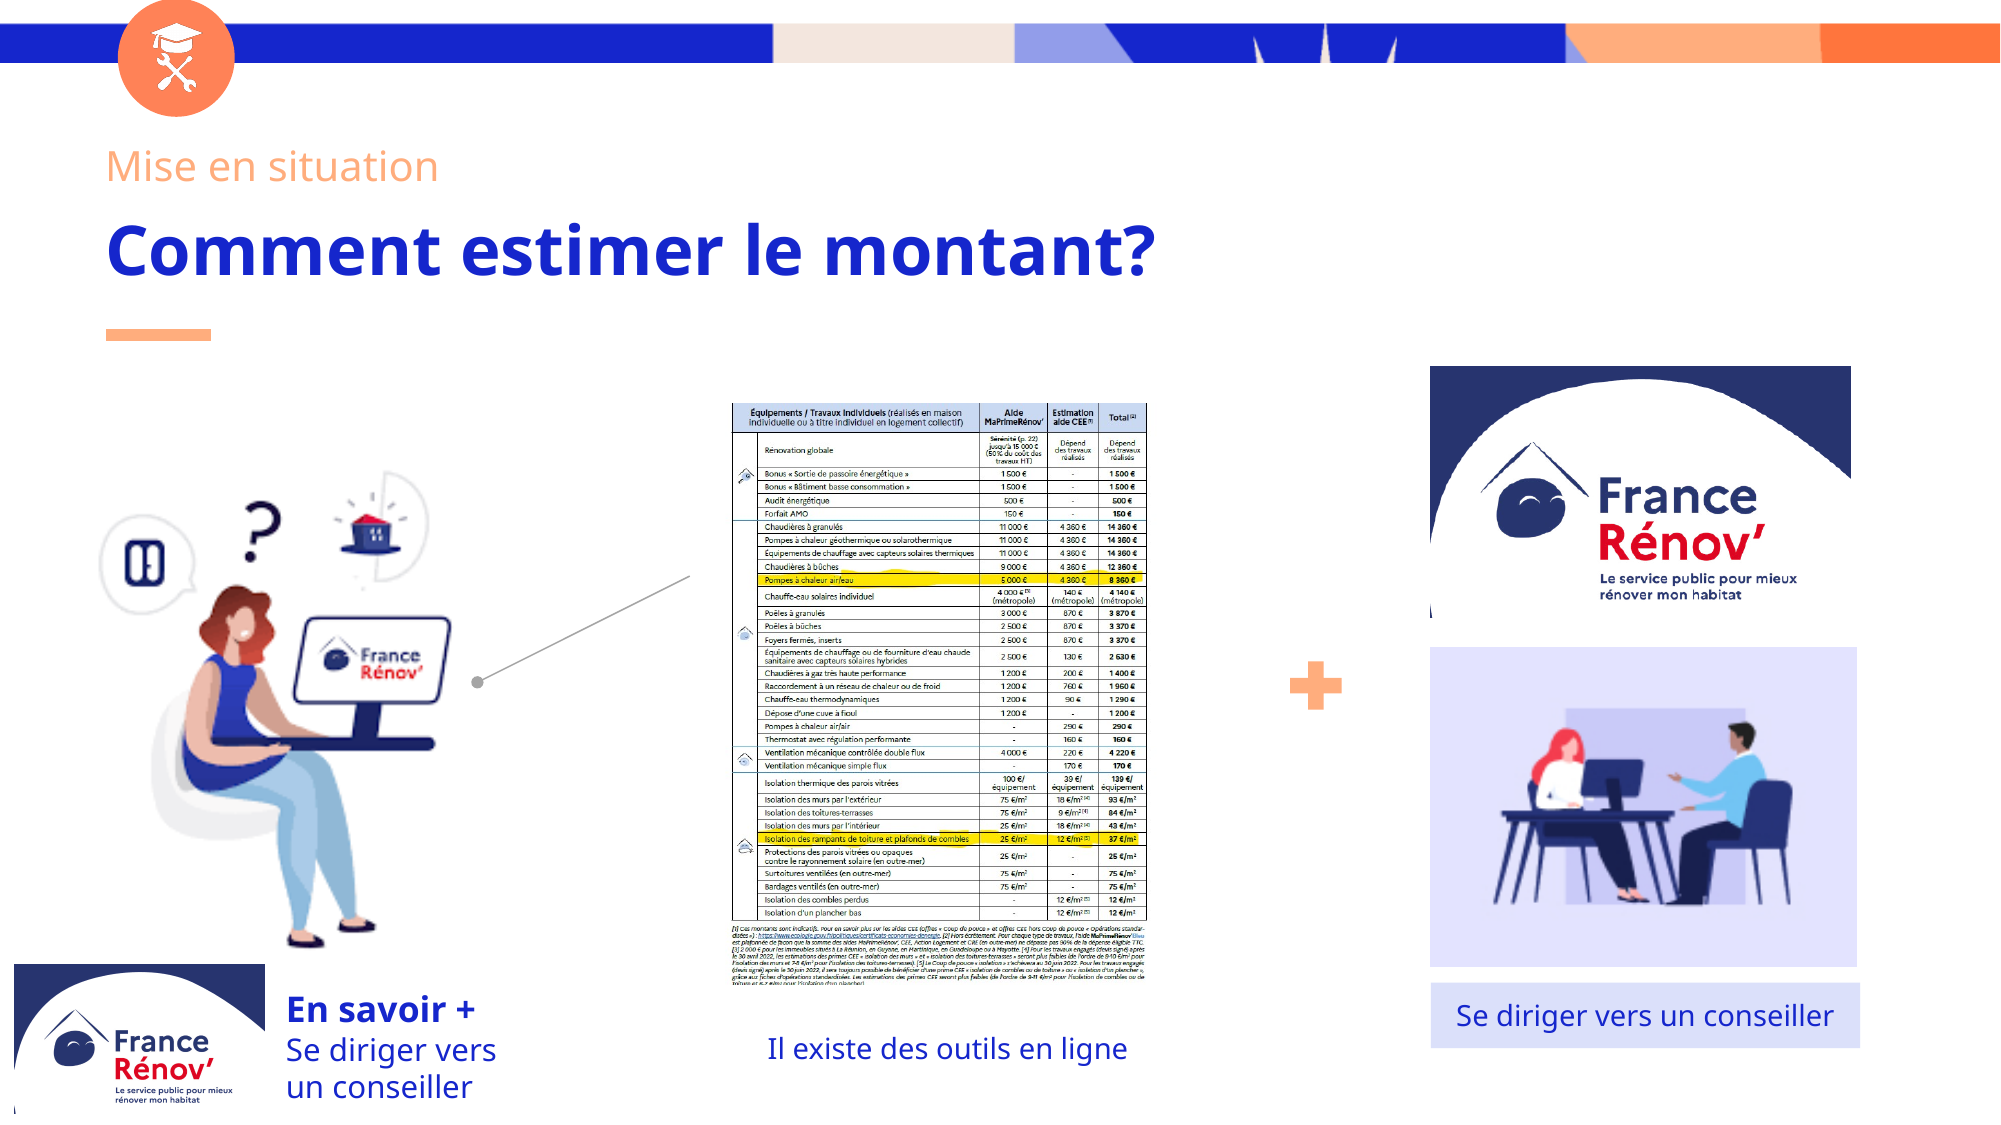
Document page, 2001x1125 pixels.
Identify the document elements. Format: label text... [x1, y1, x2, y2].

picture [1430, 647, 1857, 968]
text_box [1290, 661, 1342, 710]
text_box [477, 575, 690, 683]
text_box Se diriger vers un conseiller [1425, 990, 1866, 1041]
text_box [121, 74, 231, 116]
text_box Il existe des outils en ligne [689, 1009, 1207, 1080]
picture [1430, 366, 1852, 618]
text_box [1430, 982, 1861, 990]
picture [14, 436, 516, 1114]
picture [714, 403, 1172, 985]
text_box [1430, 1041, 1861, 1049]
text_box Comment estimer le montant? [90, 192, 1617, 377]
picture [0, 0, 2001, 92]
text_box En savoir + Se diriger vers un conseiller [270, 979, 572, 1113]
text_box Mise en situation [90, 124, 626, 192]
